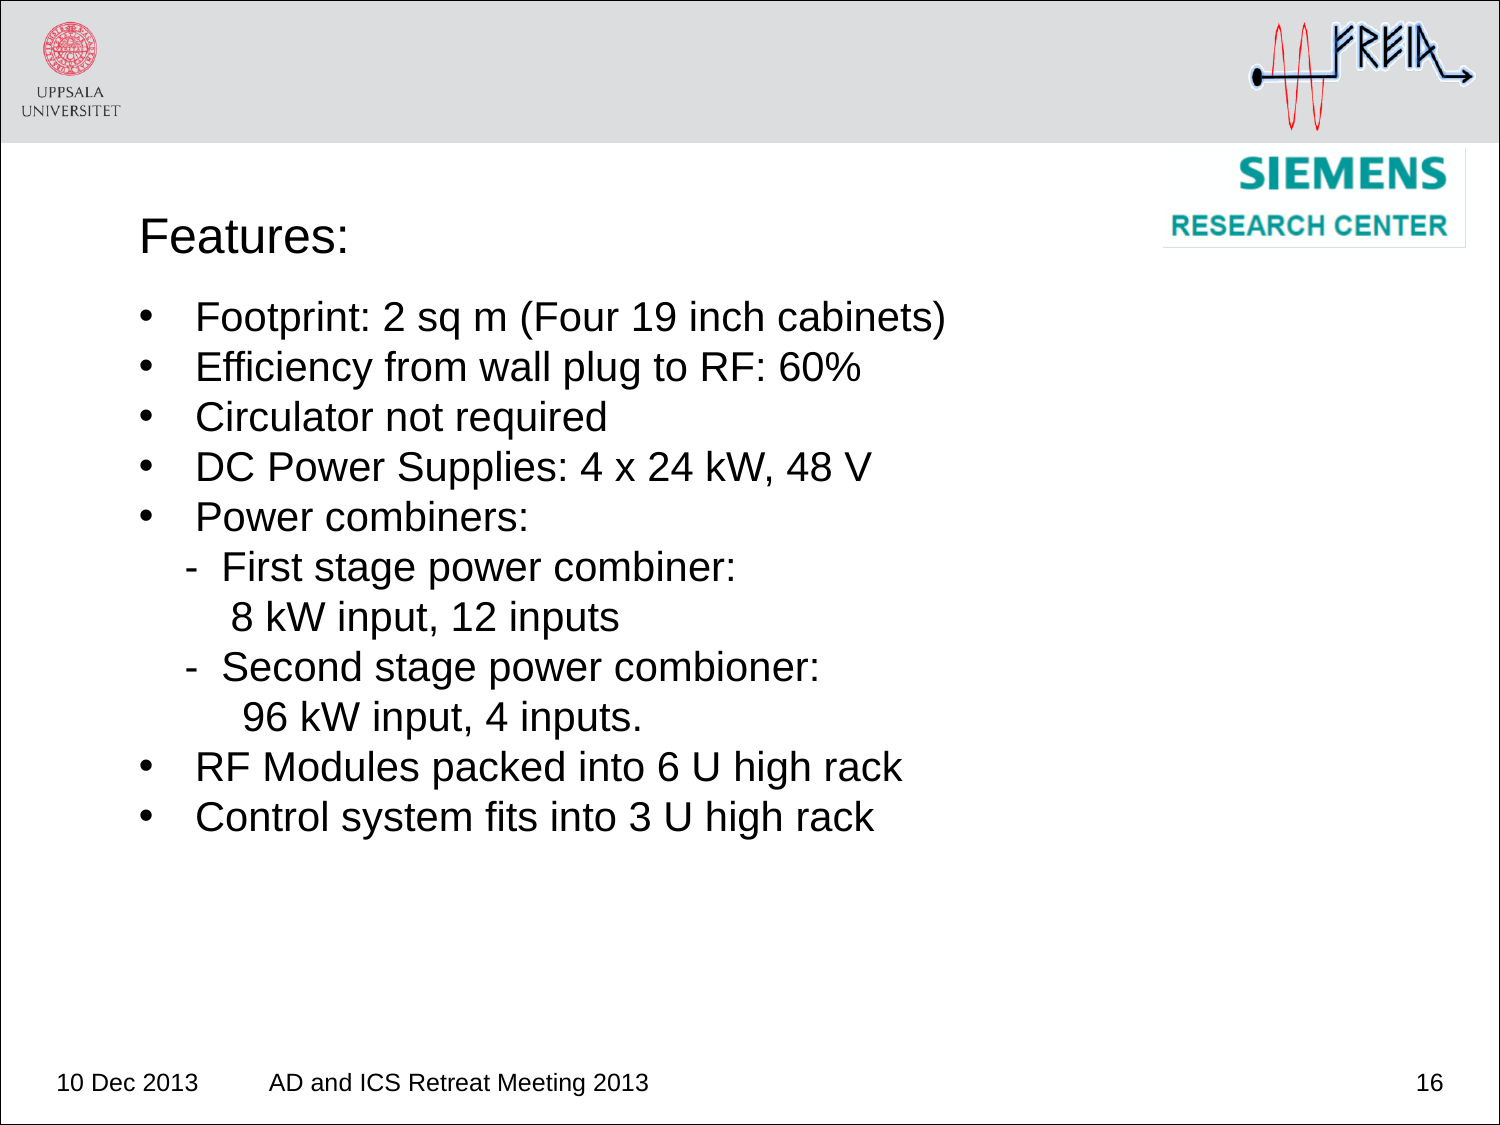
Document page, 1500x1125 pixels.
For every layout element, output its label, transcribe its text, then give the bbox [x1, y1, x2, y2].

footer AD and ICS Retreat Meeting 2013 [253, 1058, 1330, 1101]
text_box Features: Footprint: 2 sq m (Four 19 inch cabinets) Efficiency from wall plug to RF: 60% Circulator not required DC Power Supplies: 4 x 24 kW, 48 V Power combiners: - First stage power combiner: 8 kW input, 12 inputs - Second stage power combioner: 96 kW input, 4 inputs. RF Modules packed into 6 U high rack Control system fits into 3 U high rack [123, 196, 1010, 848]
picture [1, 1, 1499, 143]
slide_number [40, 1058, 231, 1101]
picture [1163, 148, 1467, 249]
slide_number 16 [1352, 1058, 1460, 1101]
